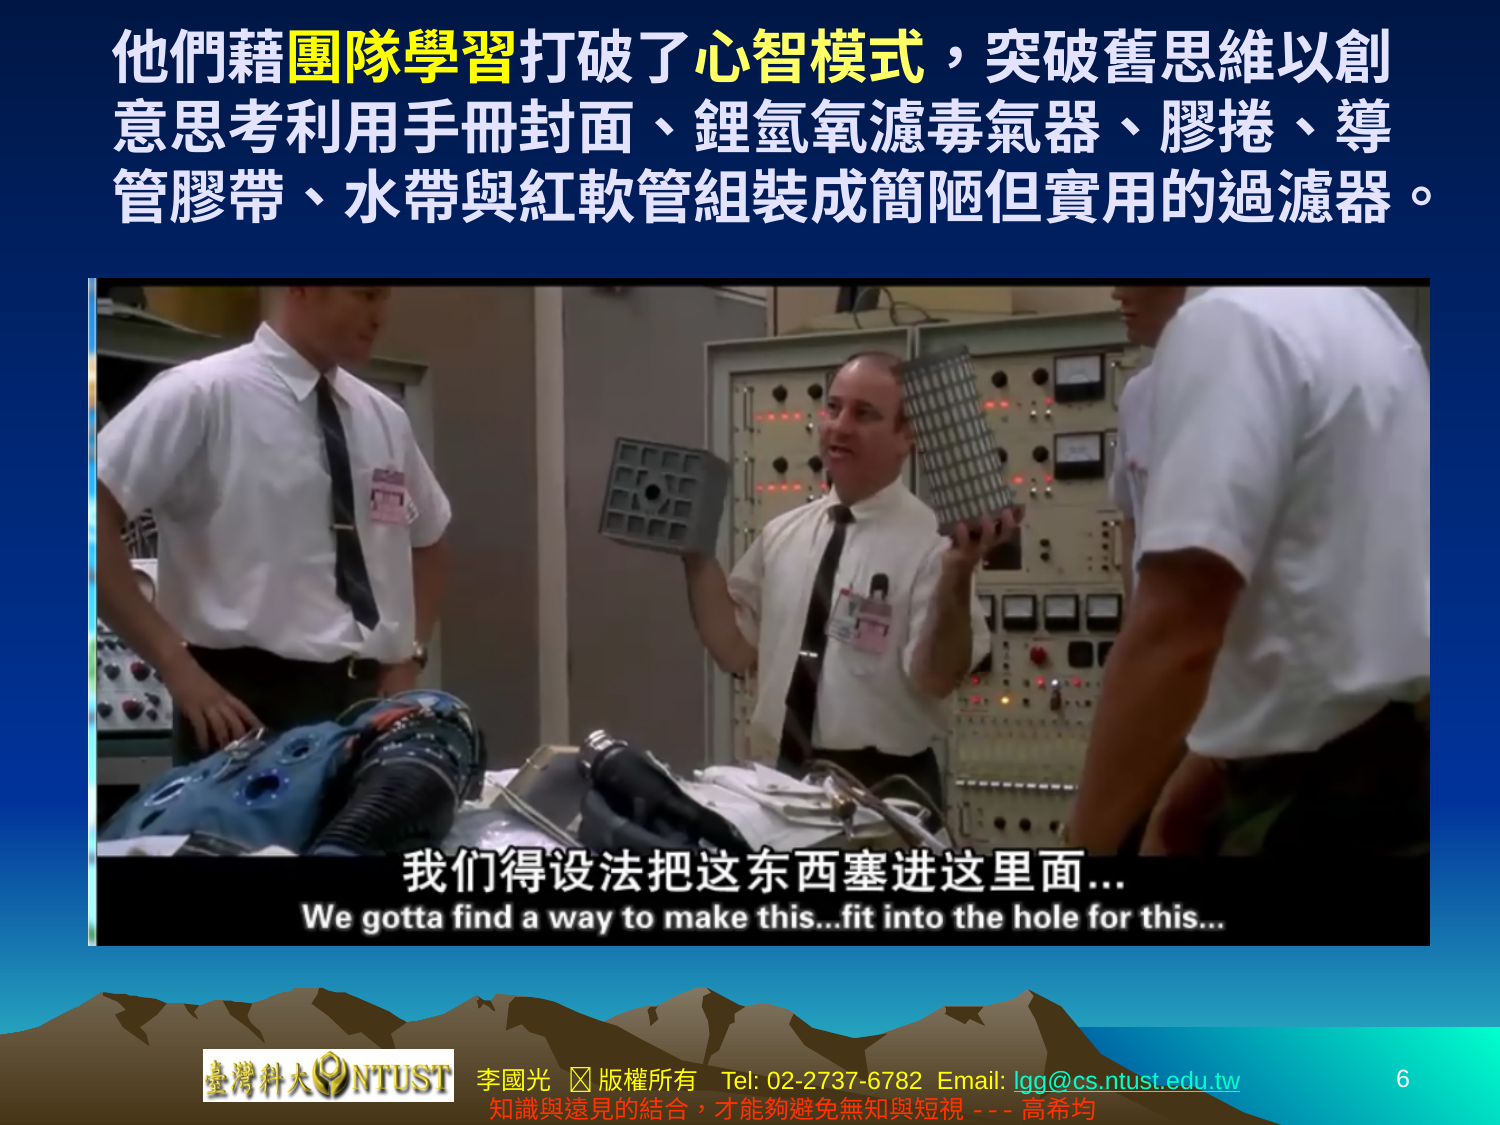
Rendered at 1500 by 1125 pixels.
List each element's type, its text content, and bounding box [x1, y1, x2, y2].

picture [203, 1049, 454, 1102]
title 他們藉團隊學習打破了心智模式，突破舊思維以創意思考利用手冊封面、鋰氫氧濾毒氣器、膠捲、導管膠帶、水帶與紅軟管組裝成簡陋但實用的過濾器。 [76, 30, 1427, 219]
picture [88, 278, 1430, 947]
slide_number 6 [1074, 1024, 1426, 1101]
